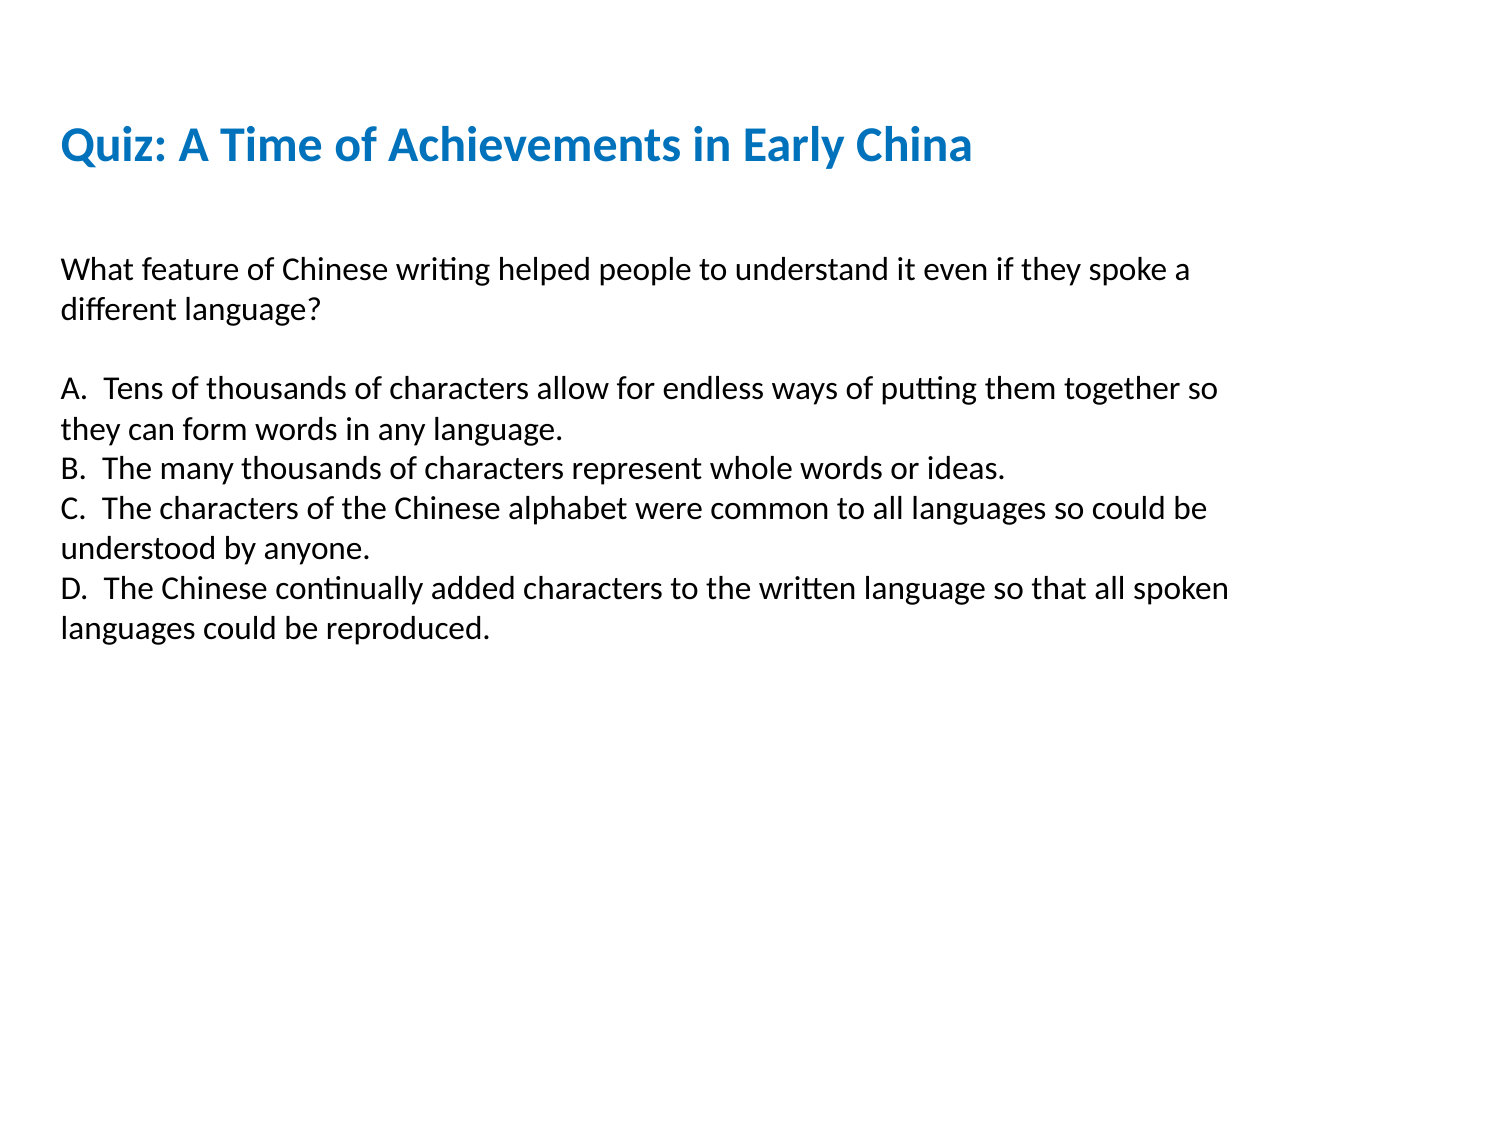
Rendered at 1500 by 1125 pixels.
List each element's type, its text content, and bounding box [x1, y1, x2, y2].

text_box What feature of Chinese writing helped people to understand it even if they spoke a different language? A. Tens of thousands of characters allow for endless ways of putting them together so they can form words in any language. B. The many thousands of characters represent whole words or ideas. C. The characters of the Chinese alphabet were common to all languages so could be understood by anyone. D. The Chinese continually added characters to the written language so that all spoken languages could be reproduced. [45, 239, 1296, 654]
text_box Quiz: A Time of Achievements in Early China [45, 104, 1296, 179]
